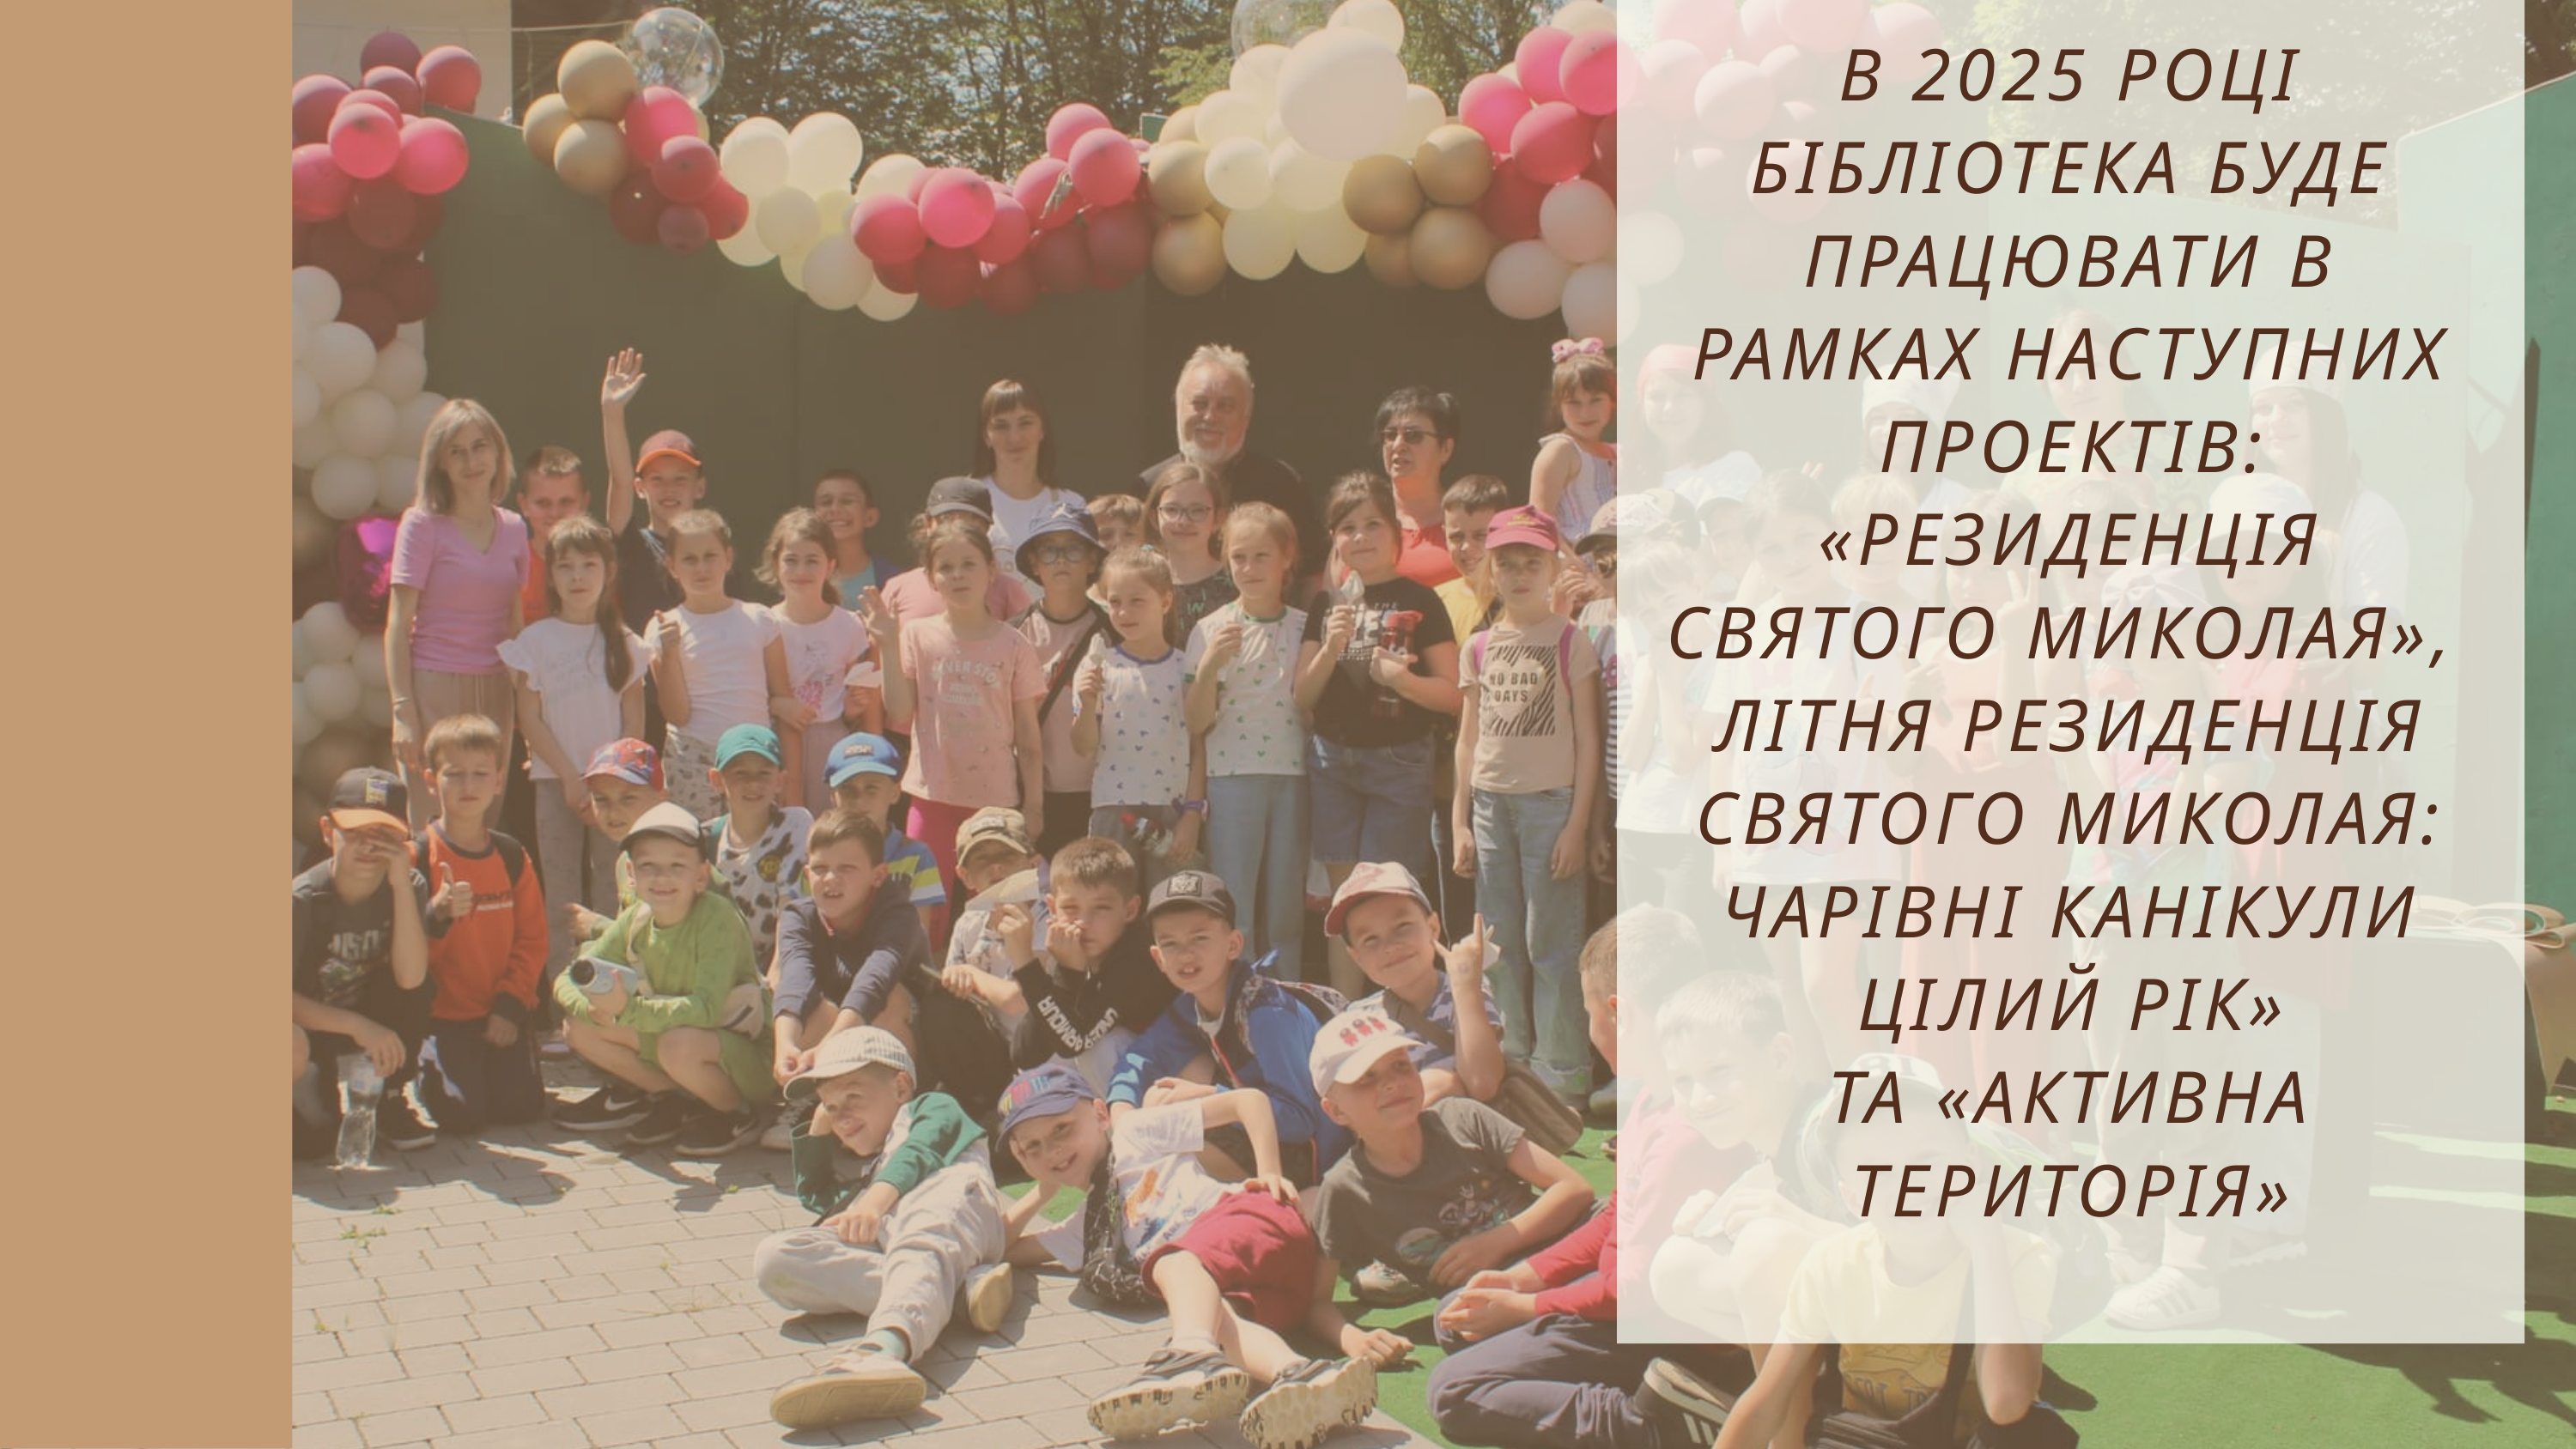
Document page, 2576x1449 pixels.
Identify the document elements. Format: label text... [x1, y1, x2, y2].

text_box [293, 0, 2576, 1449]
text_box [0, 0, 293, 1449]
text_box [1617, 0, 2525, 1344]
text_box В 2025 РОЦІ БІБЛІОТЕКА БУДЕ ПРАЦЮВАТИ В РАМКАХ НАСТУПНИХ ПРОЕКТІВ: «РЕЗИДЕНЦІЯ СВЯТОГО МИКОЛАЯ», ЛІТНЯ РЕЗИДЕНЦІЯ СВЯТОГО МИКОЛАЯ: ЧАРІВНІ КАНІКУЛИ ЦІЛИЙ РІК» ТА «АКТИВНА ТЕРИТОРІЯ» [1662, 21, 2479, 1231]
